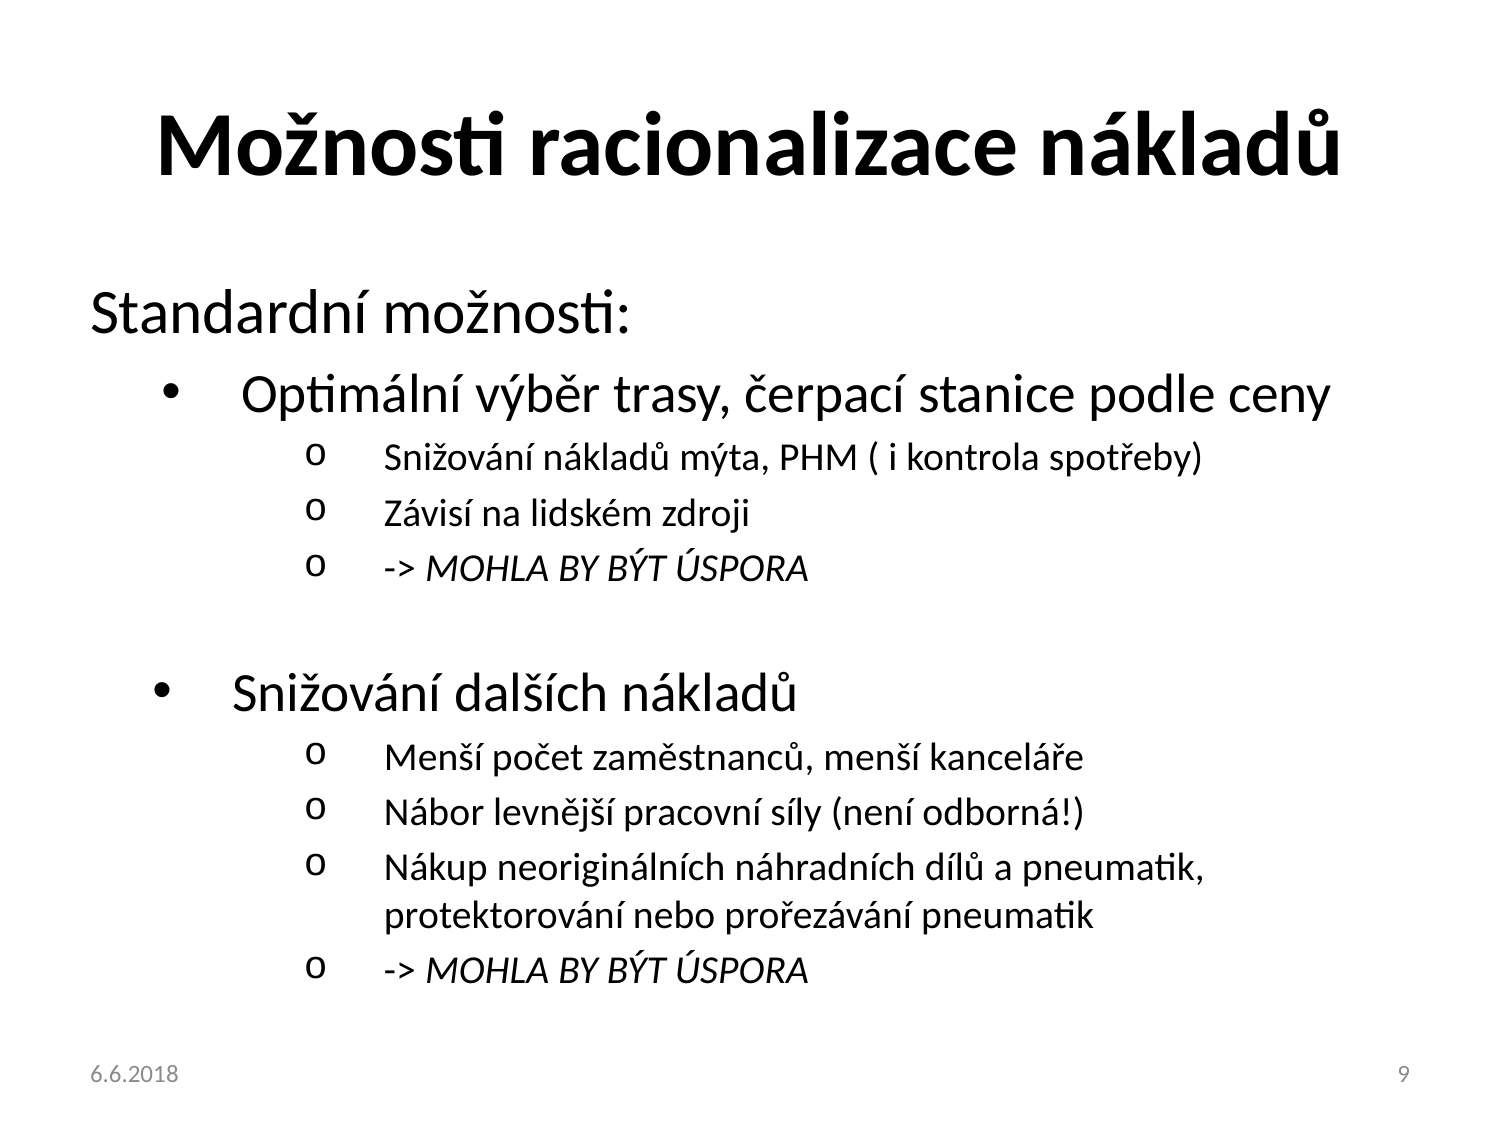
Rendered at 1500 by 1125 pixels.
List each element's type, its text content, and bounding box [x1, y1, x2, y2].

list Standardní možnosti: Optimální výběr trasy, čerpací stanice podle ceny Snižování nákladů mýta, PHM ( i kontrola spotřeby) Závisí na lidském zdroji -> MOHLA BY BÝT ÚSPORA Snižování dalších nákladů Menší počet zaměstnanců, menší kanceláře Nábor levnější pracovní síly (není odborná!) Nákup neoriginálních náhradních dílů a pneumatik, protektorování nebo prořezávání pneumatik -> MOHLA BY BÝT ÚSPORA [75, 262, 1425, 1005]
title Možnosti racionalizace nákladů [75, 45, 1425, 233]
slide_number 9 [1074, 1042, 1425, 1103]
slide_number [75, 1042, 425, 1103]
